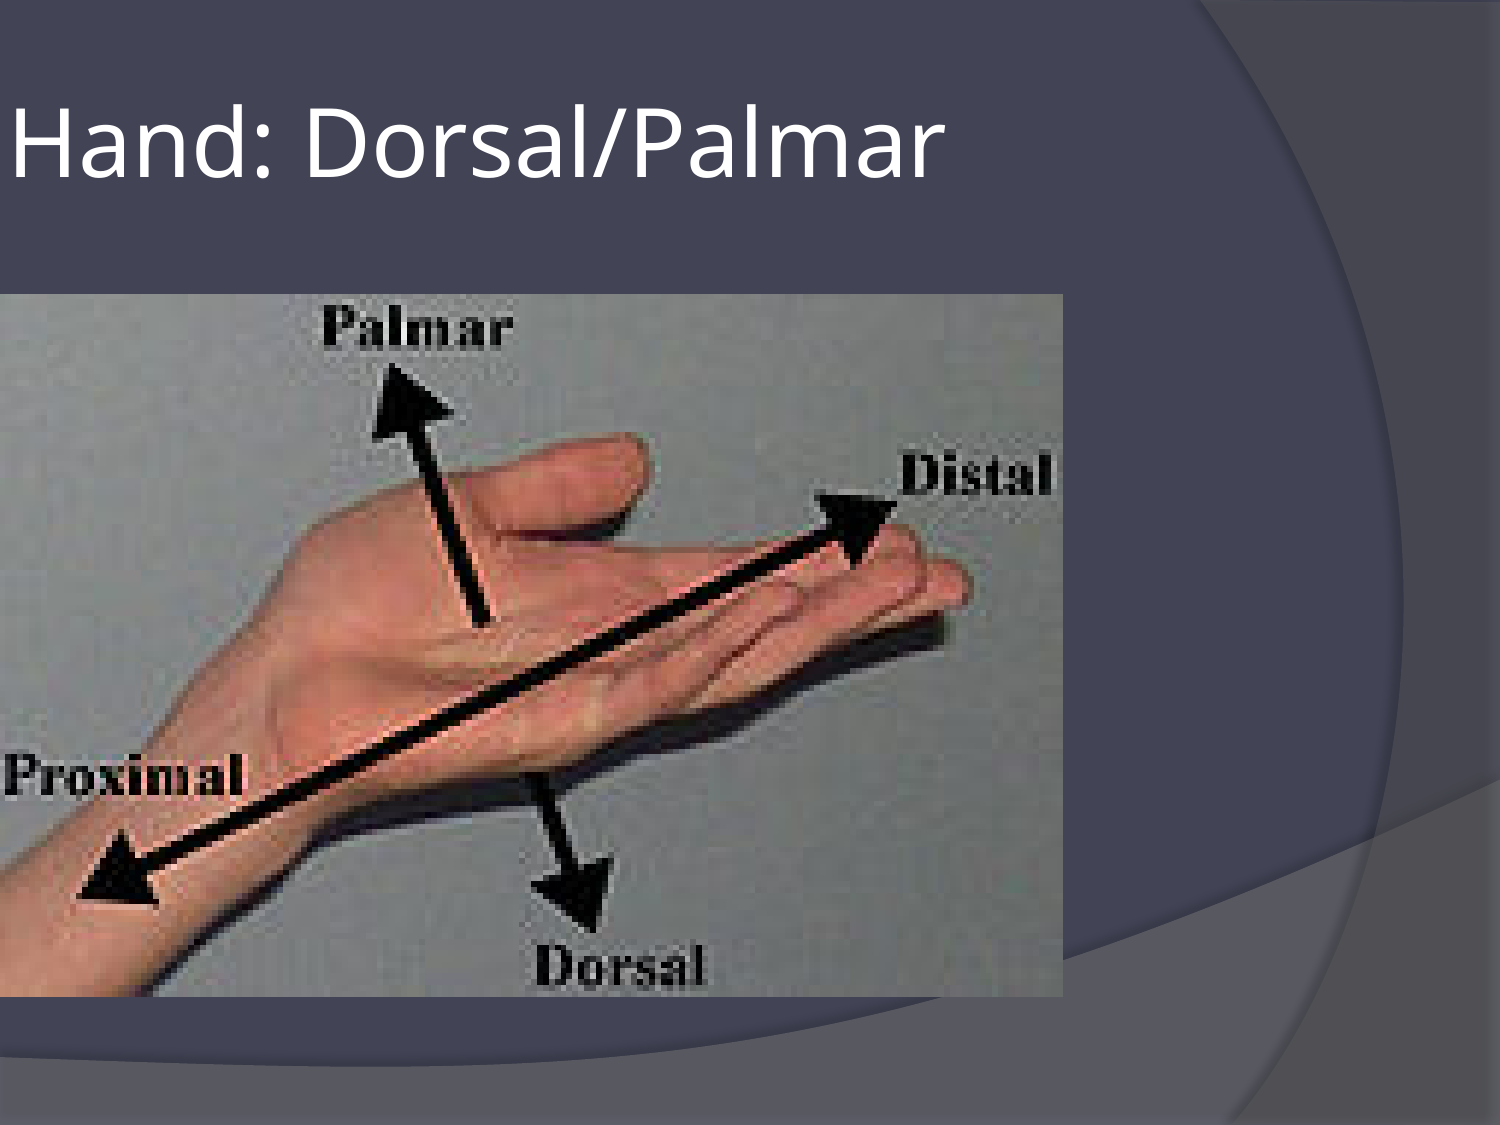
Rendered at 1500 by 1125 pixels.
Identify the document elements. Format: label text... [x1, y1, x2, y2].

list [0, 294, 1064, 997]
title Hand: Dorsal/Palmar [0, 45, 1350, 233]
